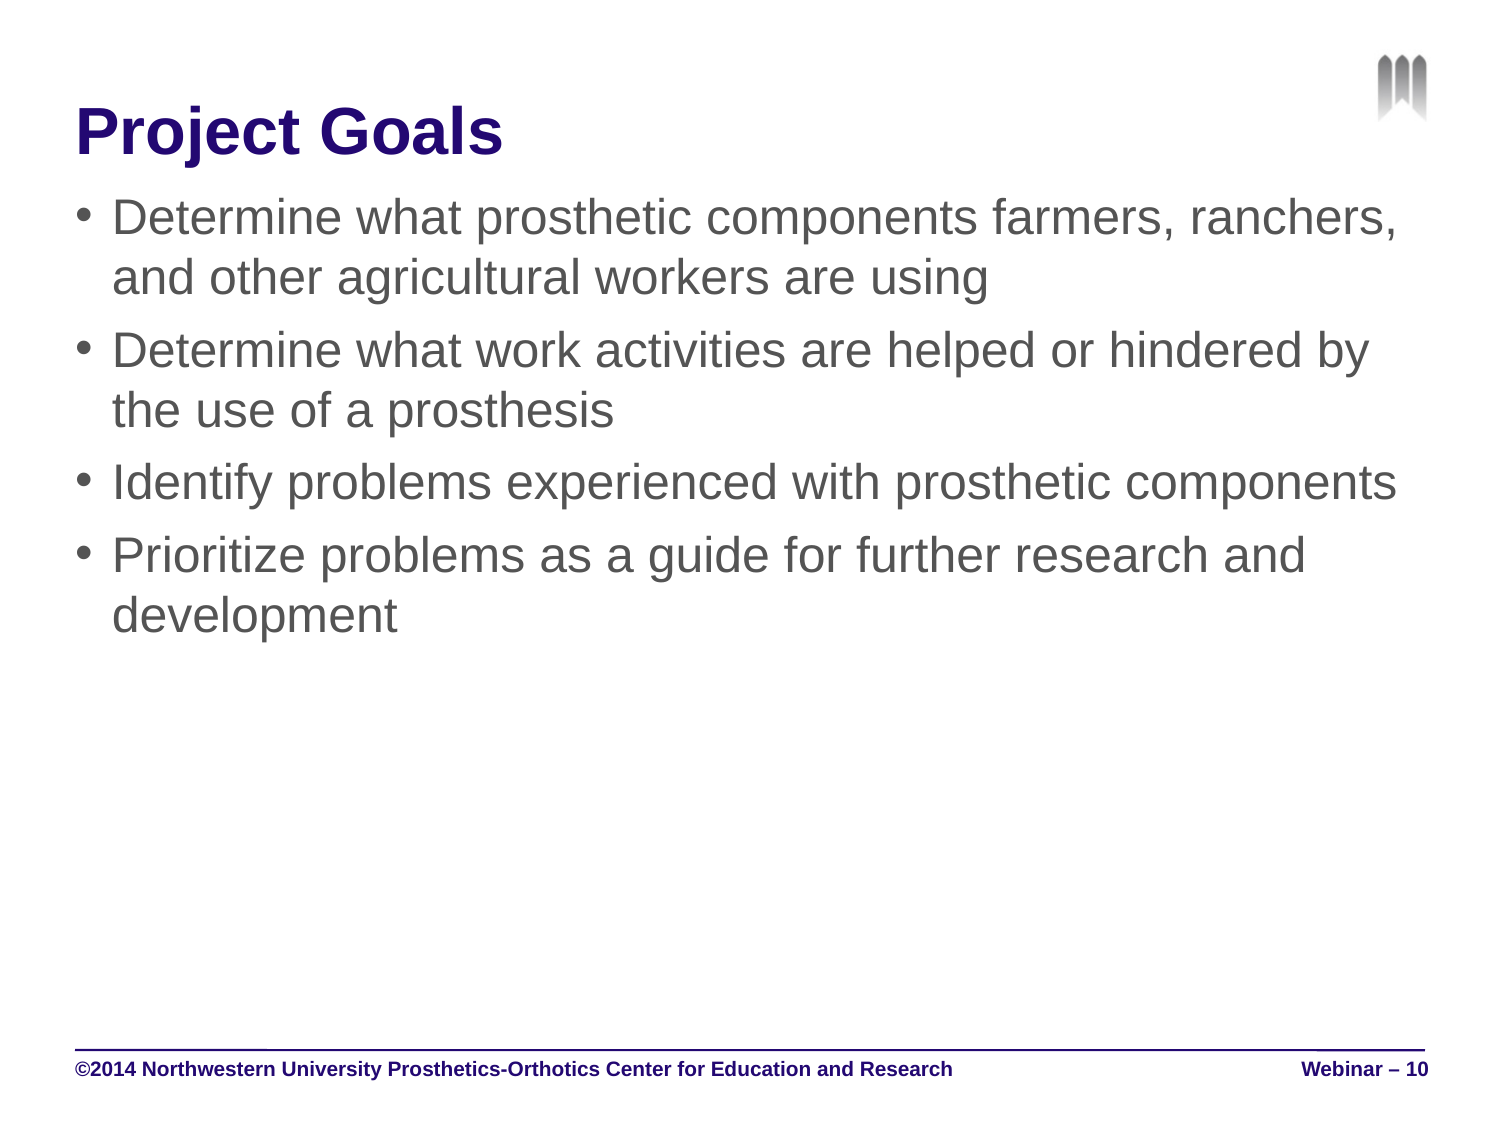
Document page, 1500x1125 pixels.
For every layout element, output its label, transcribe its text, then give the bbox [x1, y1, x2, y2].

footer ©2014 Northwestern University Prosthetics-Orthotics Center for Education and Research [75, 1051, 1075, 1112]
list Determine what prosthetic components farmers, ranchers, and other agricultural workers are using Determine what work activities are helped or hindered by the use of a prosthesis Identify problems experienced with prosthetic components Prioritize problems as a guide for further research and development [75, 184, 1425, 835]
slide_number Webinar – 10 [1078, 1051, 1429, 1112]
picture [1374, 49, 1432, 129]
title Project Goals [75, 87, 1425, 169]
